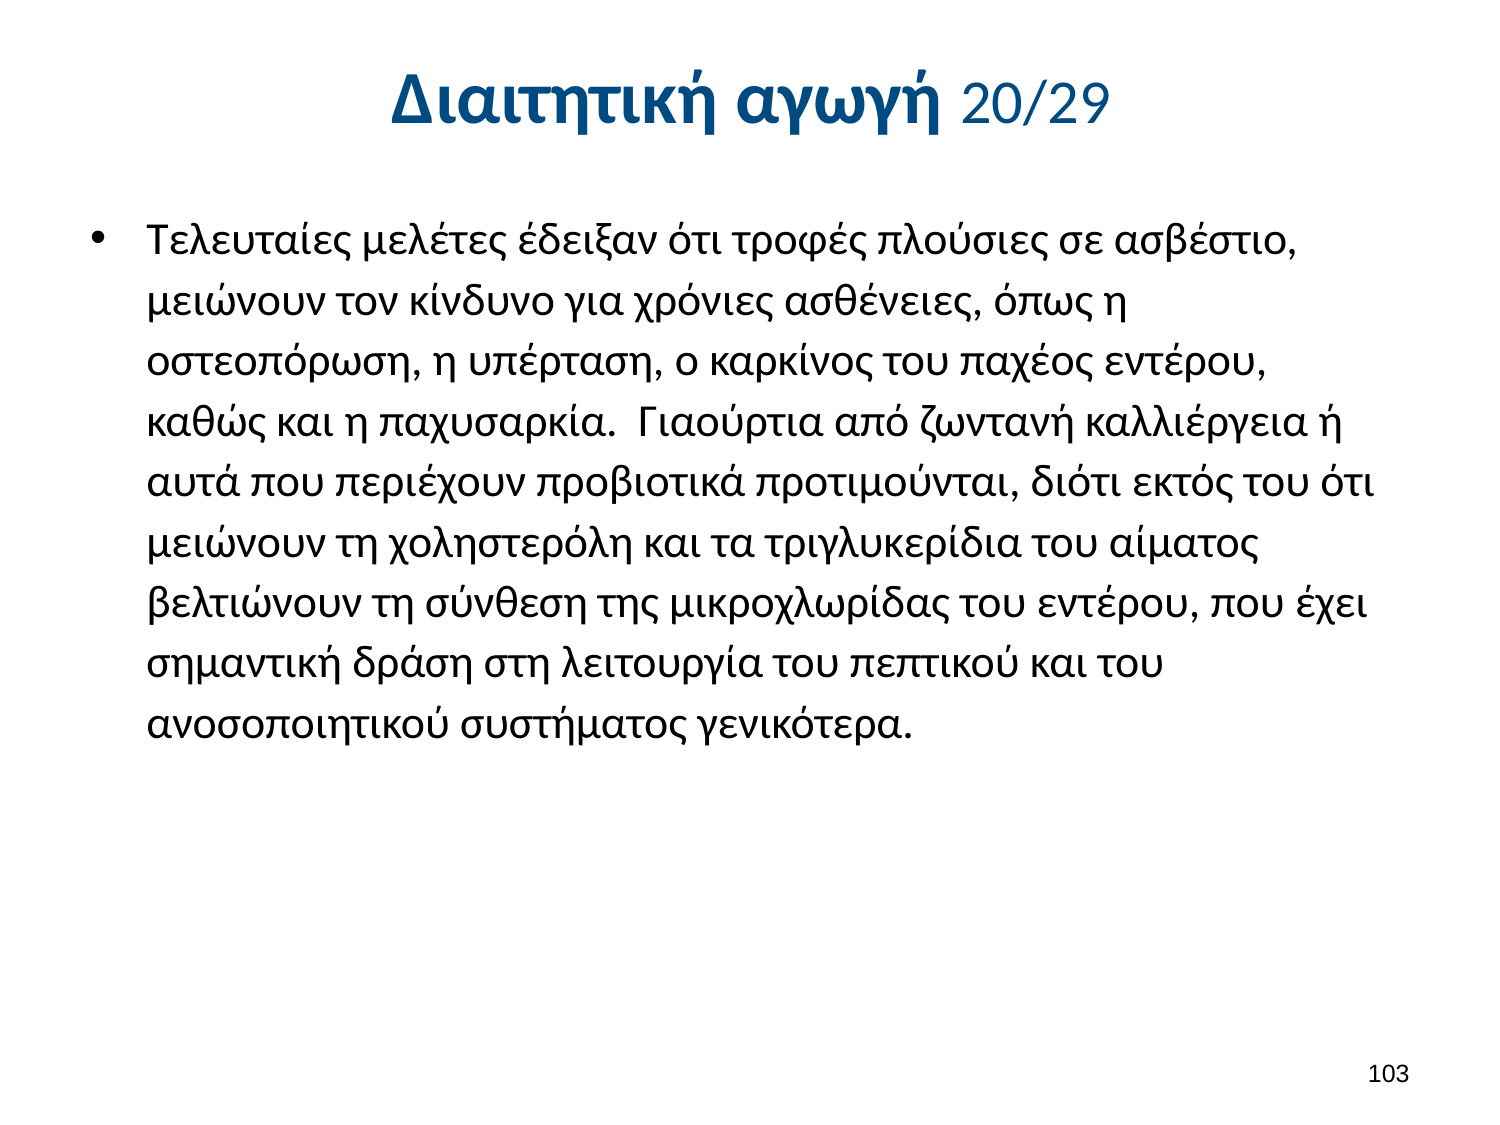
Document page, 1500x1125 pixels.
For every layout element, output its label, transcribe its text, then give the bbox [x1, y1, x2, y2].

slide_number 102 [1074, 1042, 1425, 1103]
title Διαιτητική αγωγή 20/29 [76, 19, 1427, 169]
list Τελευταίες μελέτες έδειξαν ότι τροφές πλούσιες σε ασβέστιο, μειώνουν τον κίνδυνο για χρόνιες ασθένειες, όπως η οστεοπόρωση, η υπέρταση, ο καρκίνος του παχέος εντέρου, καθώς και η παχυσαρκία. Γιαούρτια από ζωντανή καλλιέργεια ή αυτά που περιέχουν προβιοτικά προτιμούνται, διότι εκτός του ότι μειώνουν τη χοληστερόλη και τα τριγλυκερίδια του αίματος βελτιώνουν τη σύνθεση της μικροχλωρίδας του εντέρου, που έχει σημαντική δράση στη λειτουργία του πεπτικού και του ανοσοποιητικού συστήματος γενικότερα. [75, 196, 1412, 988]
